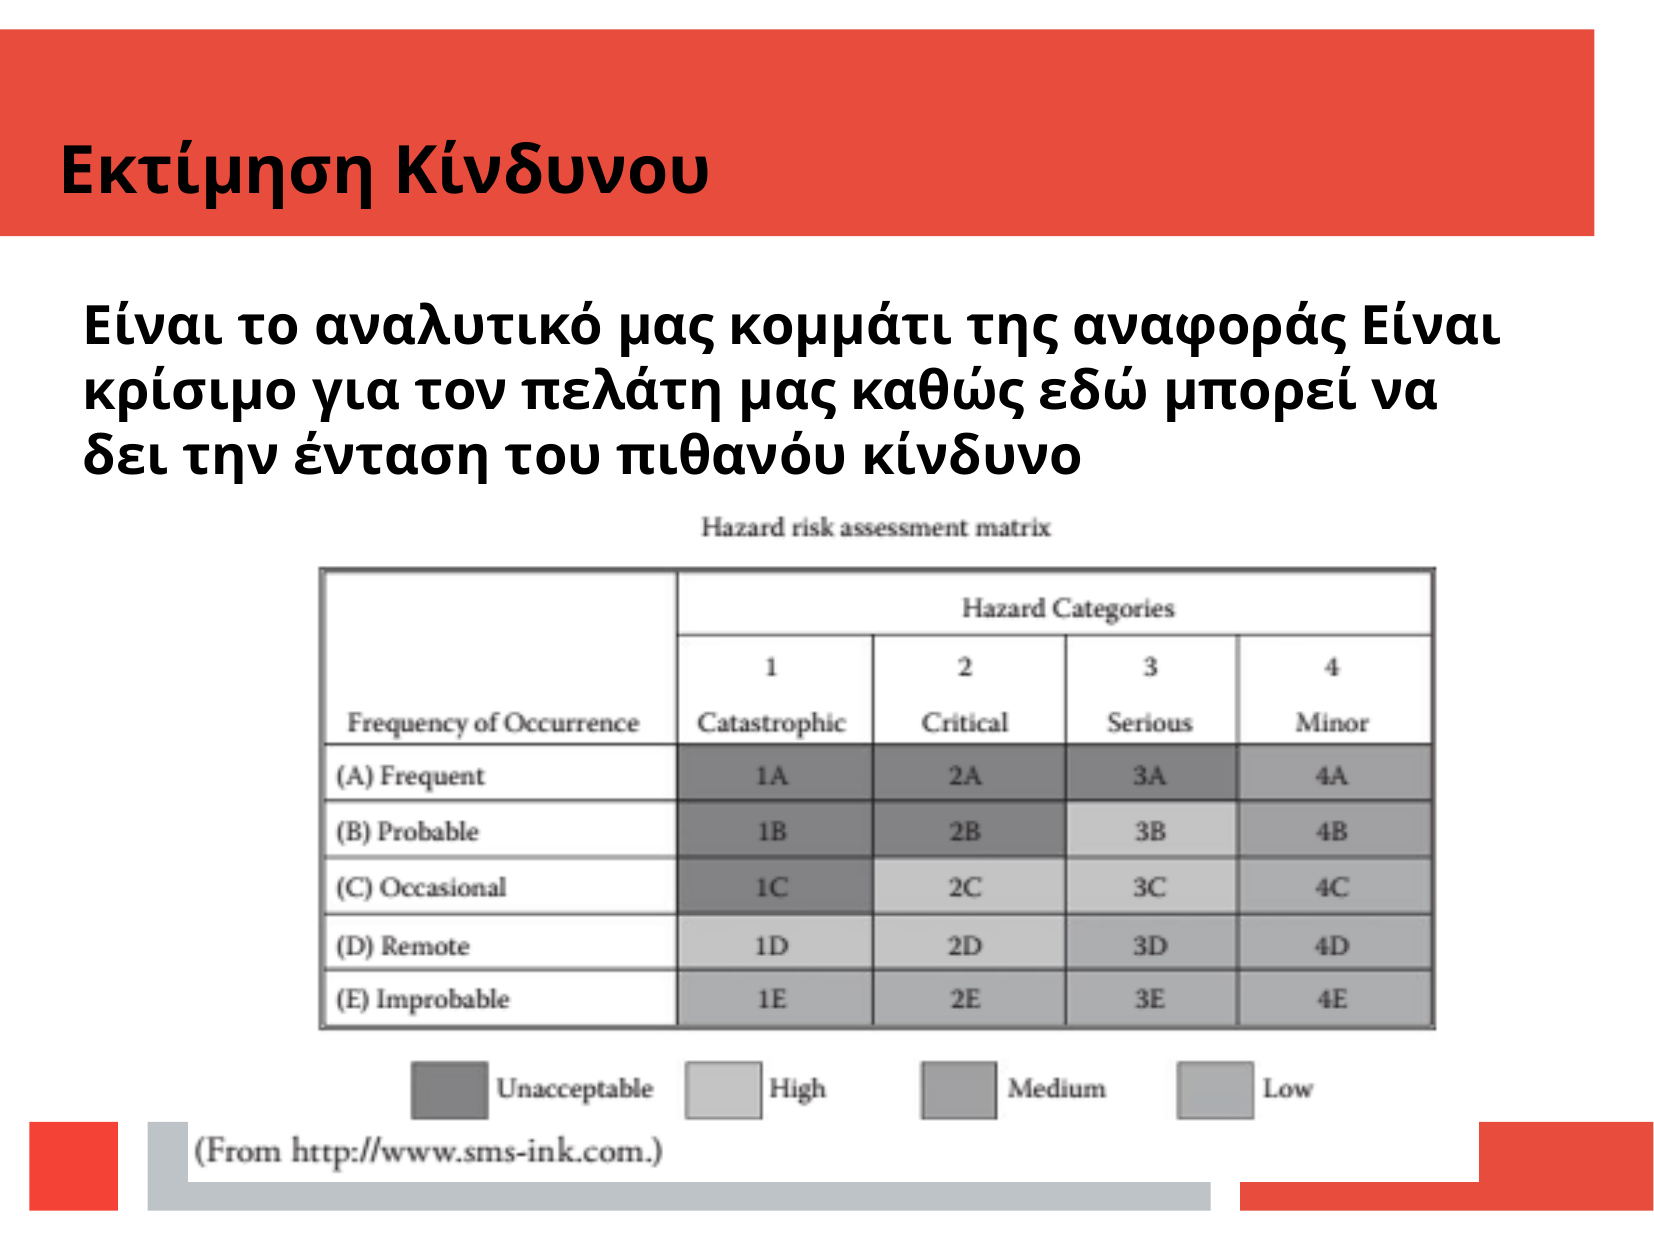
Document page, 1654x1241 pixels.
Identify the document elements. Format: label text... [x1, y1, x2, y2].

text_box Εκτίμηση Κίνδυνου [58, 58, 1595, 207]
picture [188, 483, 1479, 1183]
text_box Είναι το αναλυτικό μας κομμάτι της αναφοράς Είναι κρίσιμο για τον πελάτη μας καθώς εδώ μπορεί να δει την ένταση του πιθανόυ κίνδυνο [82, 290, 1512, 1010]
